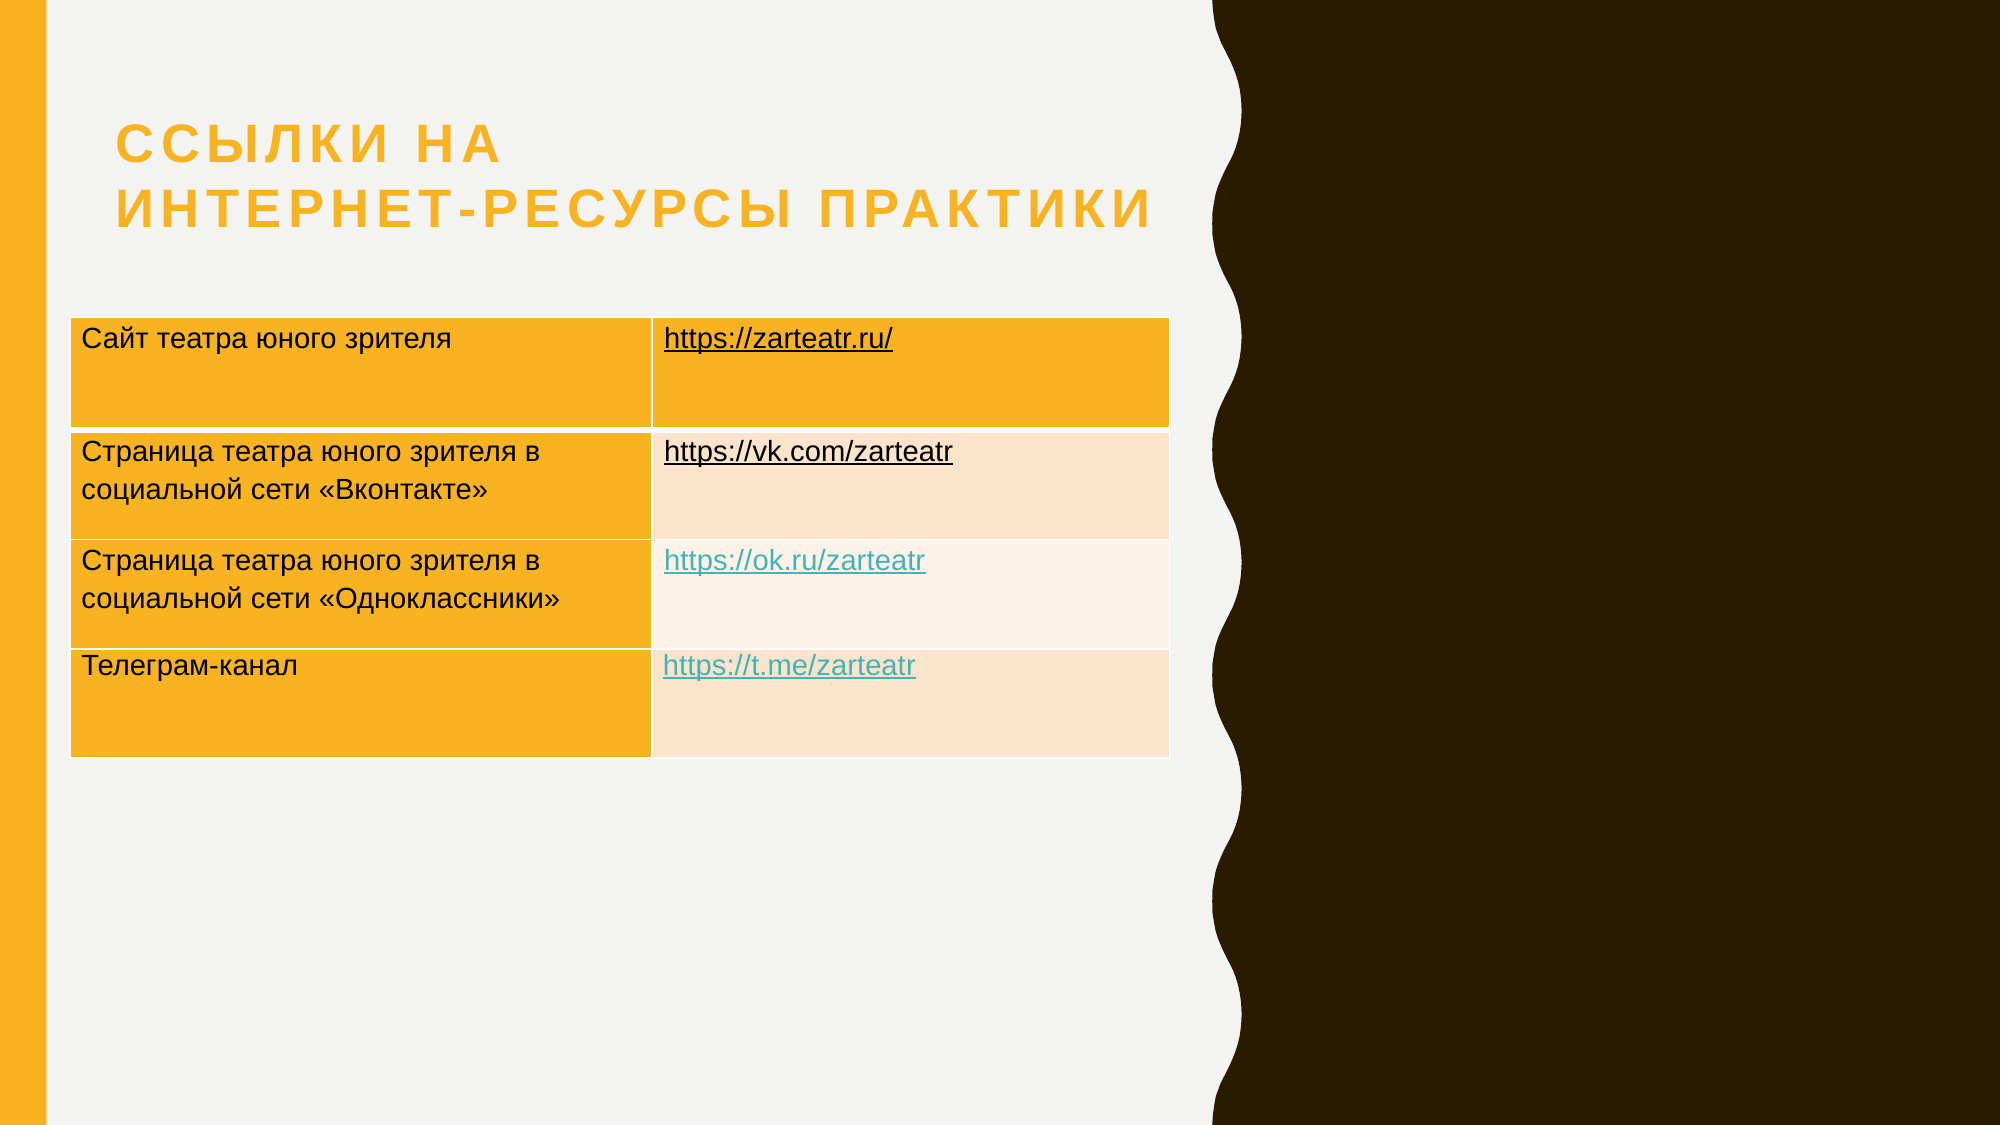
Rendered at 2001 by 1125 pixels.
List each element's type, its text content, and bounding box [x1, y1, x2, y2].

table_cell Страница театра юного зрителя в социальной сети «Одноклассники» [71, 540, 651, 648]
table_cell https://ok.ru/zarteatr [653, 540, 1169, 648]
title Ссылки на интернет-ресурсы практики [100, 49, 1266, 246]
table_cell https://t.me/zarteatr [653, 650, 1169, 757]
table_header https://zarteatr.ru/ [653, 318, 1169, 427]
table_cell Страница театра юного зрителя в социальной сети «Вконтакте» [71, 433, 651, 539]
table_header Сайт театра юного зрителя [71, 318, 651, 427]
table_cell Телеграм-канал [71, 650, 651, 757]
table_cell https://vk.com/zarteatr [653, 433, 1169, 539]
